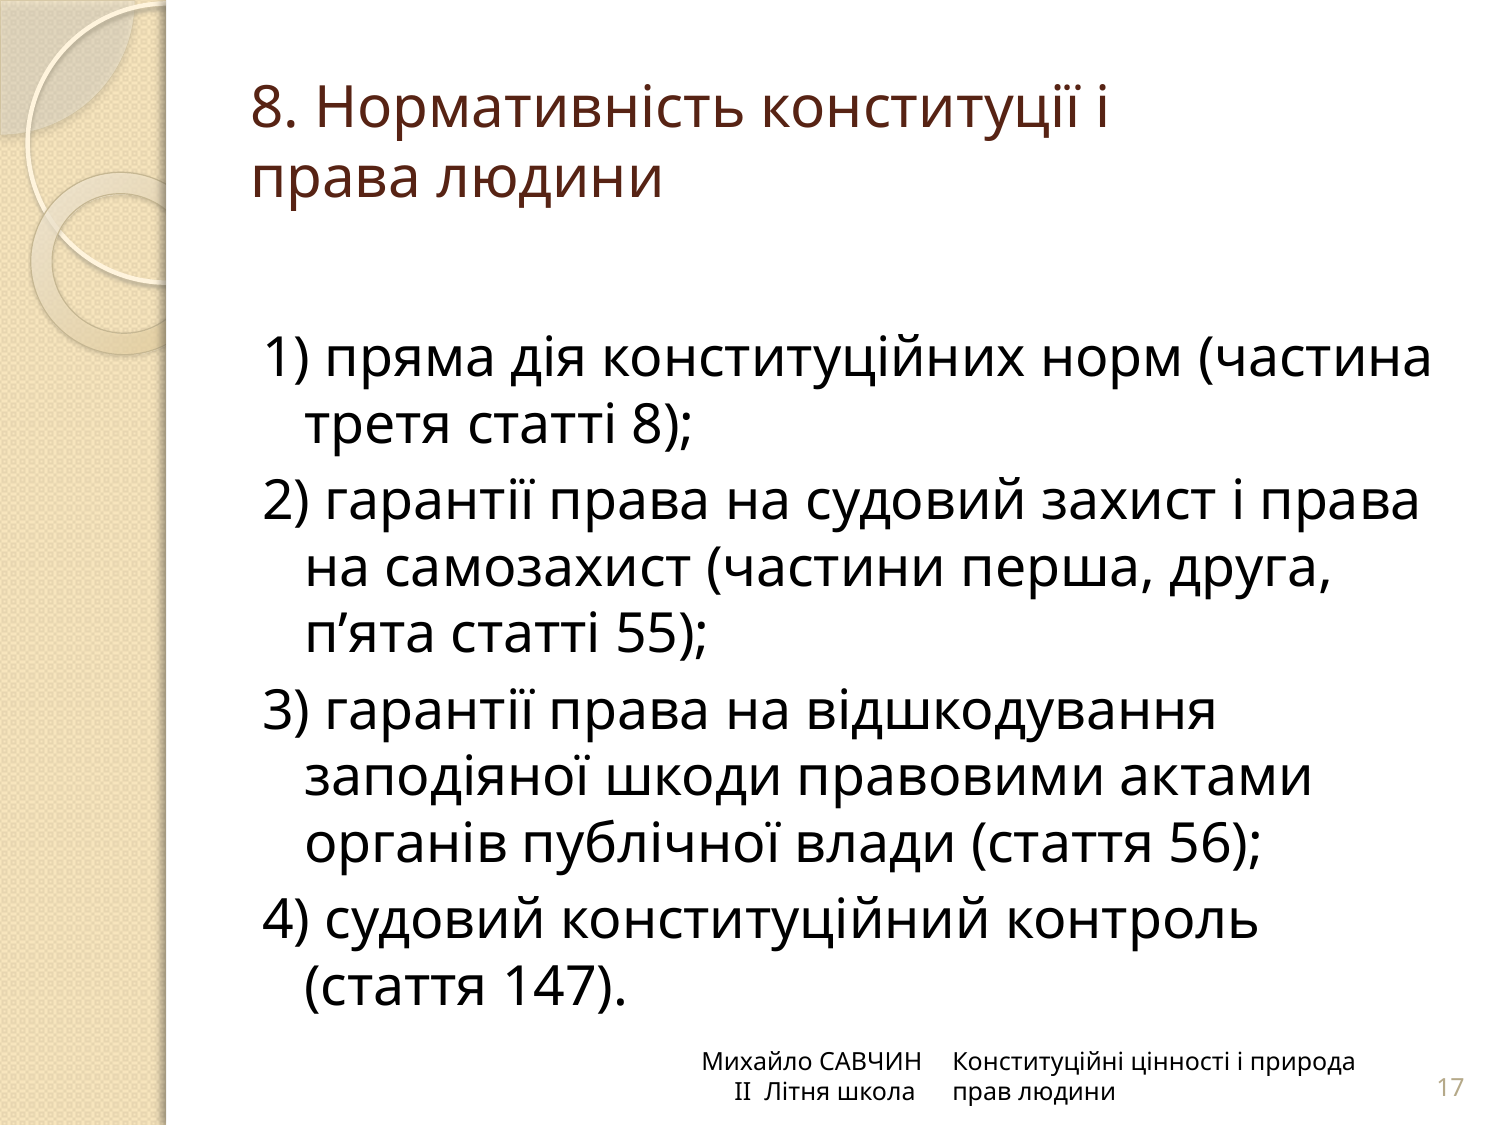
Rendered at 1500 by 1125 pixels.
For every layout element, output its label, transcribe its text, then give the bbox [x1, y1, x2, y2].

slide_number 17 [1413, 1034, 1488, 1113]
list 1) пряма дія конституційних норм (частина третя статті 8); 2) гарантії права на судовий захист і права на самозахист (частини перша, друга, п’ята статті 55); 3) гарантії права на відшкодування заподіяної шкоди правовими актами органів публічної влади (стаття 56); 4) судовий конституційний контроль (стаття 147). [235, 237, 1466, 1025]
slide_number Михайло САВЧИН ІІ Літня школа [587, 1034, 937, 1113]
title 8. Нормативність конституції і права людини [235, 45, 1466, 233]
footer Конституційні цінності і природа прав людини [937, 1034, 1413, 1113]
